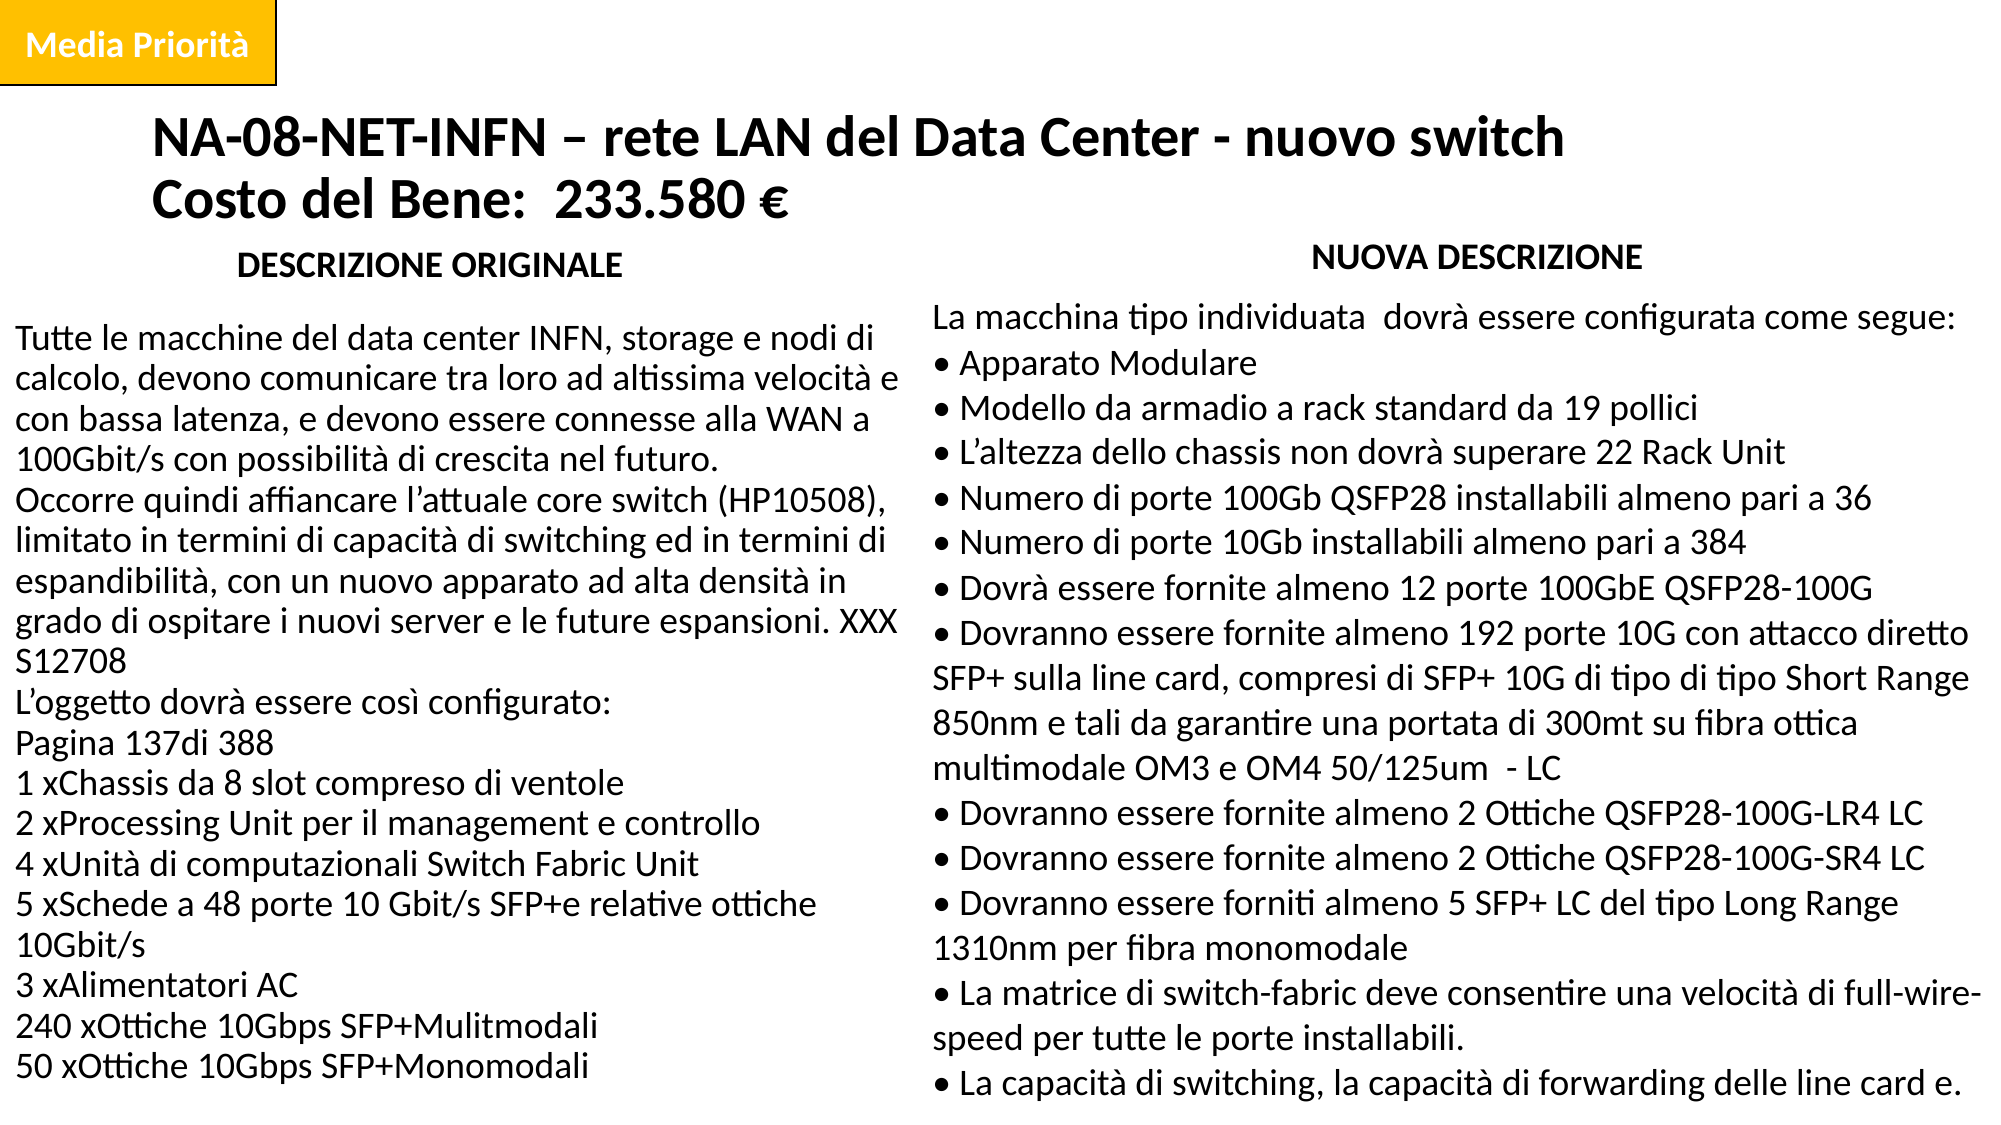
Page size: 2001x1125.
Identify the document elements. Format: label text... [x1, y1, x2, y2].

text_box Media Priorità [0, 0, 277, 86]
text_box La macchina tipo individuata dovrà essere configurata come segue: • Apparato Modulare • Modello da armadio a rack standard da 19 pollici • L’altezza dello chassis non dovrà superare 22 Rack Unit • Numero di porte 100Gb QSFP28 installabili almeno pari a 36 • Numero di porte 10Gb installabili almeno pari a 384 • Dovrà essere fornite almeno 12 porte 100GbE QSFP28-100G • Dovranno essere fornite almeno 192 porte 10G con attacco diretto SFP+ sulla line card, compresi di SFP+ 10G di tipo di tipo Short Range 850nm e tali da garantire una portata di 300mt su fibra ottica multimodale OM3 e OM4 50/125um - LC • Dovranno essere fornite almeno 2 Ottiche QSFP28-100G-LR4 LC • Dovranno essere fornite almeno 2 Ottiche QSFP28-100G-SR4 LC • Dovranno essere forniti almeno 5 SFP+ LC del tipo Long Range 1310nm per fibra monomodale • La matrice di switch-fabric deve consentire una velocità di full-wire-speed per tutte le porte installabili. • La capacità di switching, la capacità di forwarding delle line card e. [917, 285, 2000, 1110]
title NA-08-NET-INFN – rete LAN del Data Center - nuovo switch Costo del Bene: 233.580 € [137, 59, 1863, 278]
text_box DESCRIZIONE ORIGINALE [222, 232, 639, 293]
list Tutte le macchine del data center INFN, storage e nodi di calcolo, devono comunicare tra loro ad altissima velocità e con bassa latenza, e devono essere connesse alla WAN a 100Gbit/s con possibilità di crescita nel futuro. Occorre quindi affiancare l’attuale core switch (HP10508), limitato in termini di capacità di switching ed in termini di espandibilità, con un nuovo apparato ad alta densità in grado di ospitare i nuovi server e le future espansioni. XXX S12708 L’oggetto dovrà essere così configurato: Pagina 137di 388 1 xChassis da 8 slot compreso di ventole 2 xProcessing Unit per il management e controllo 4 xUnità di computazionali Switch Fabric Unit 5 xSchede a 48 porte 10 Gbit/s SFP+e relative ottiche 10Gbit/s 3 xAlimentatori AC 240 xOttiche 10Gbps SFP+Mulitmodali 50 xOttiche 10Gbps SFP+Monomodali [0, 310, 917, 1025]
text_box NUOVA DESCRIZIONE [1296, 224, 1659, 285]
